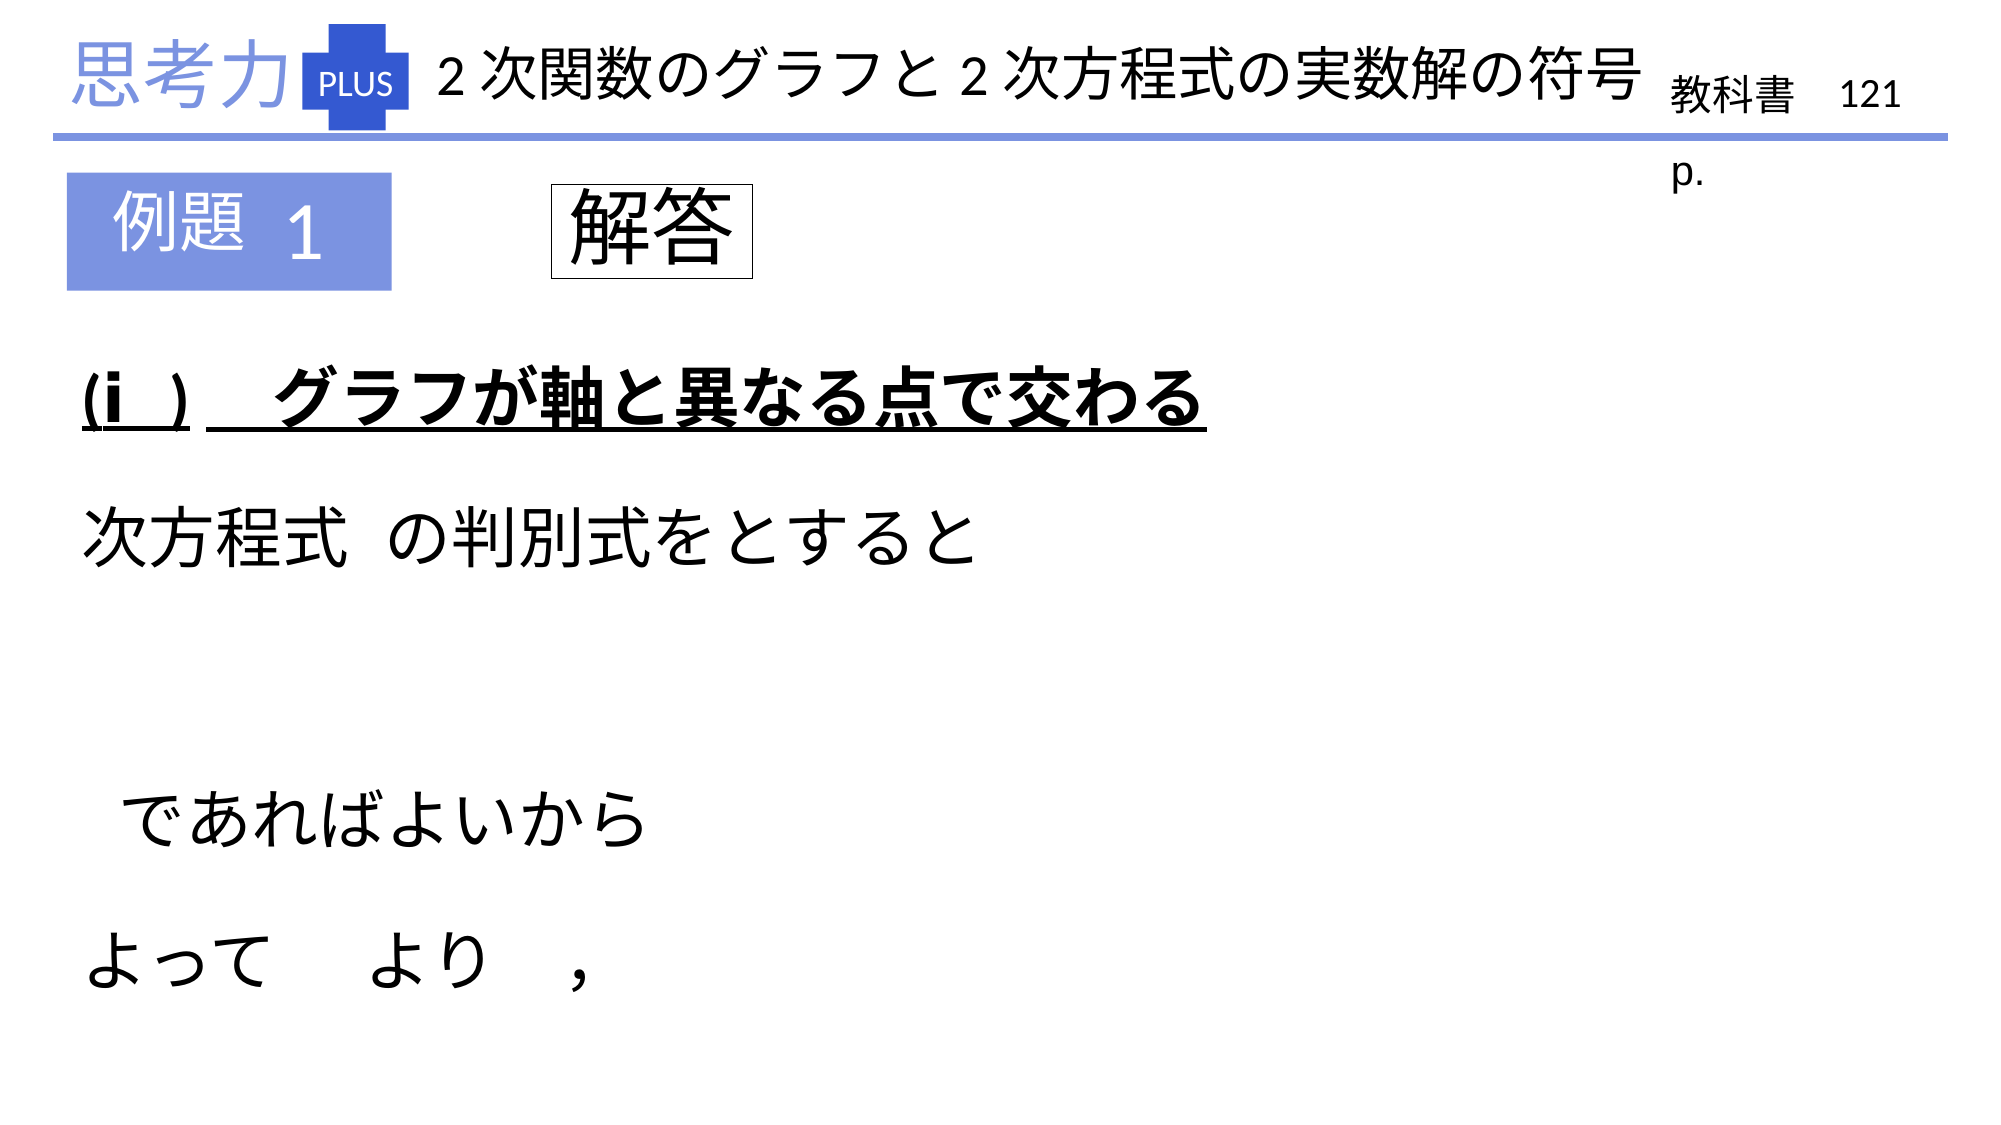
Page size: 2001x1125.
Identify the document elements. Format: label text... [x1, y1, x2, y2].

title 2次関数のグラフと2次方程式の実数解の符号 [421, 28, 1780, 126]
list 121 [1823, 33, 1924, 128]
list 1 [244, 184, 363, 268]
